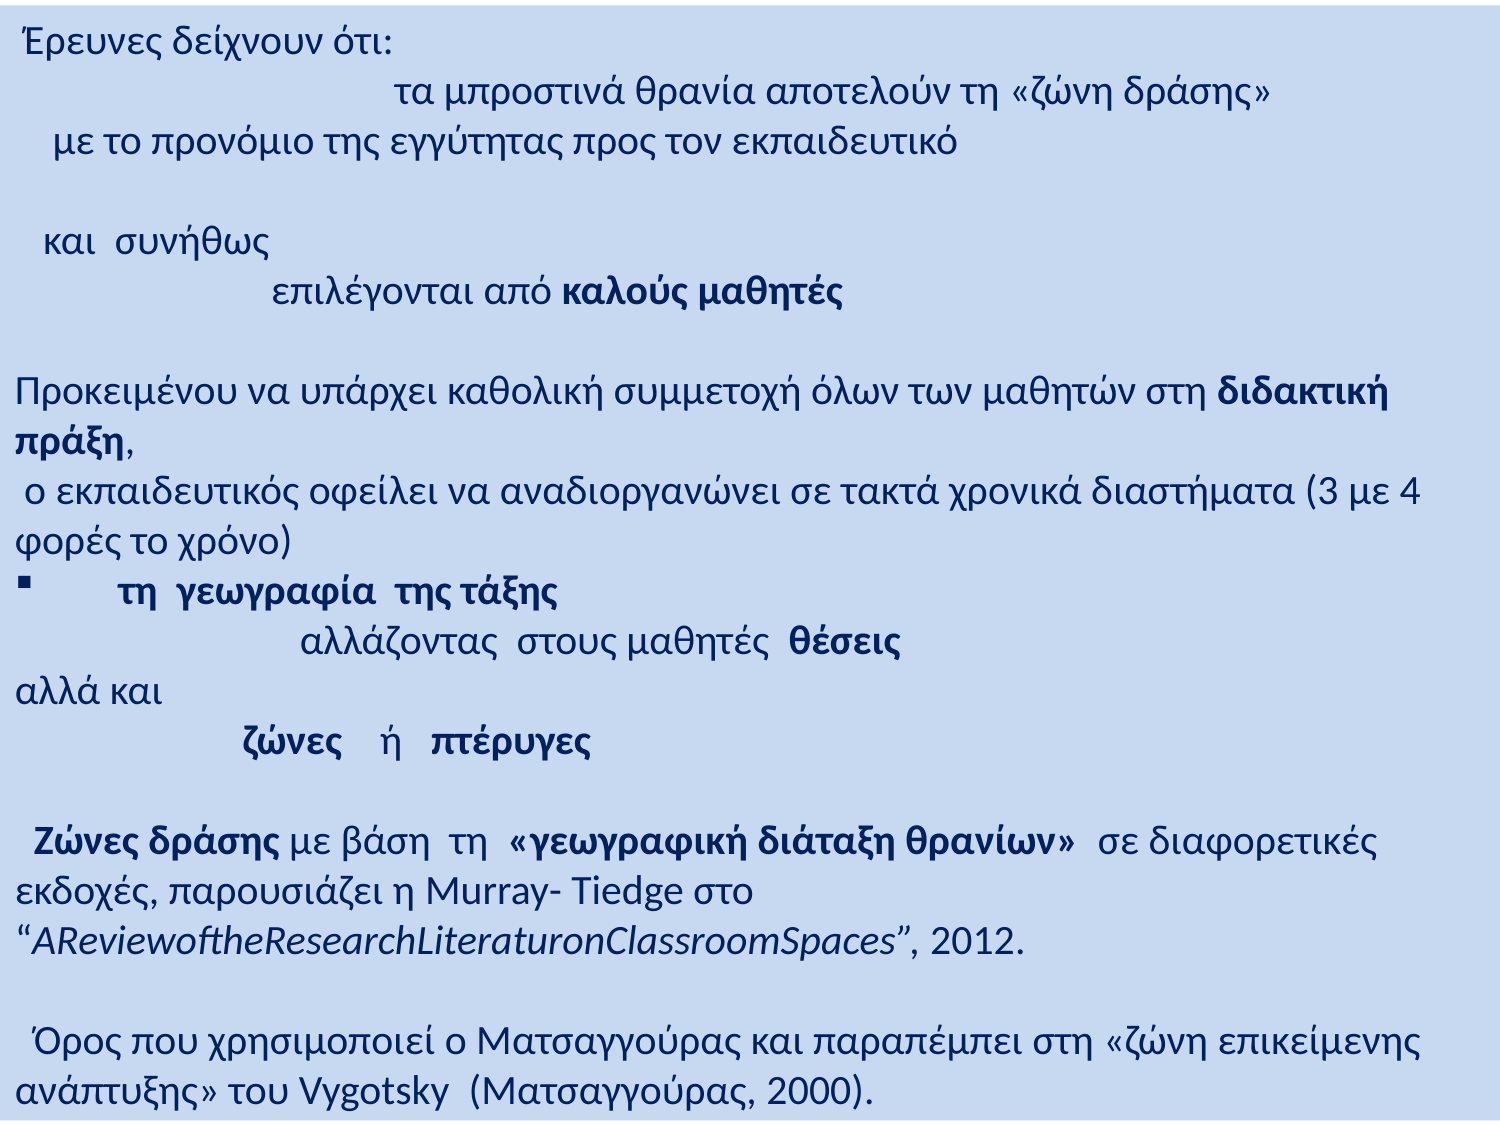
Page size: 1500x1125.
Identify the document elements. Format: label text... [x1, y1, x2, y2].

text_box Έρευνες δείχνουν ότι: τα μπροστινά θρανία αποτελούν τη «ζώνη δράσης» με το προνόμιο της εγγύτητας προς τον εκπαιδευτικό και συνήθως επιλέγονται από καλούς μαθητές Προκειμένου να υπάρχει καθολική συμμετοχή όλων των μαθητών στη διδακτική πράξη, ο εκπαιδευτικός οφείλει να αναδιοργανώνει σε τακτά χρονικά διαστήματα (3 με 4 φορές το χρόνο) τη γεωγραφία της τάξης αλλάζοντας στους μαθητές θέσεις αλλά και ζώνες ή πτέρυγες Ζώνες δράσης με βάση τη «γεωγραφική διάταξη θρανίων» σε διαφορετικές εκδοχές, παρουσιάζει η Murray- Tiedge στο “AReviewoftheResearchLiteraturonClassroomSpaces”, 2012. Όρος που χρησιμοποιεί ο Ματσαγγούρας και παραπέμπει στη «ζώνη επικείμενης ανάπτυξης» του Vygotsky (Ματσαγγούρας, 2000). [0, 5, 1500, 1121]
